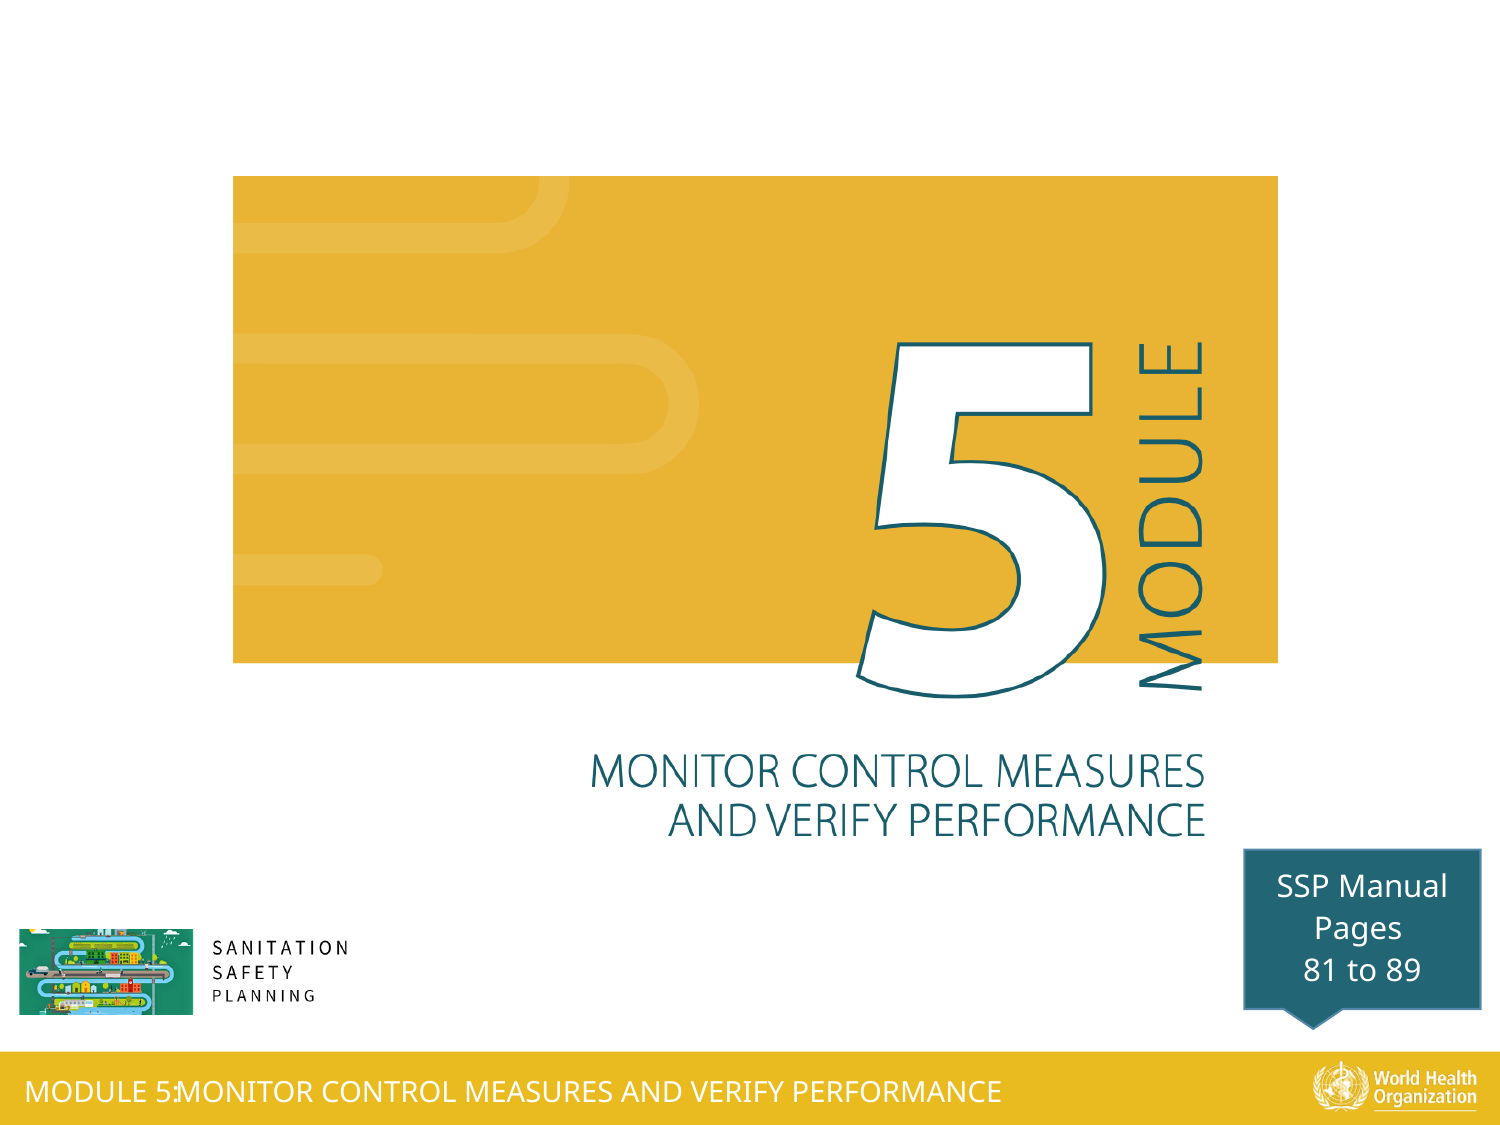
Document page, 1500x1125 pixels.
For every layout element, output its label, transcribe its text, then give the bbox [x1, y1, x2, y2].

text_box MODULE 5: [9, 1065, 160, 1116]
text_box MONITOR CONTROL MEASURES AND VERIFY PERFORMANCE [160, 1062, 1142, 1124]
picture [226, 169, 1280, 845]
picture [1308, 1049, 1482, 1113]
text_box SSP Manual Pages 81 to 89 [1243, 848, 1482, 1031]
picture [19, 929, 365, 1015]
